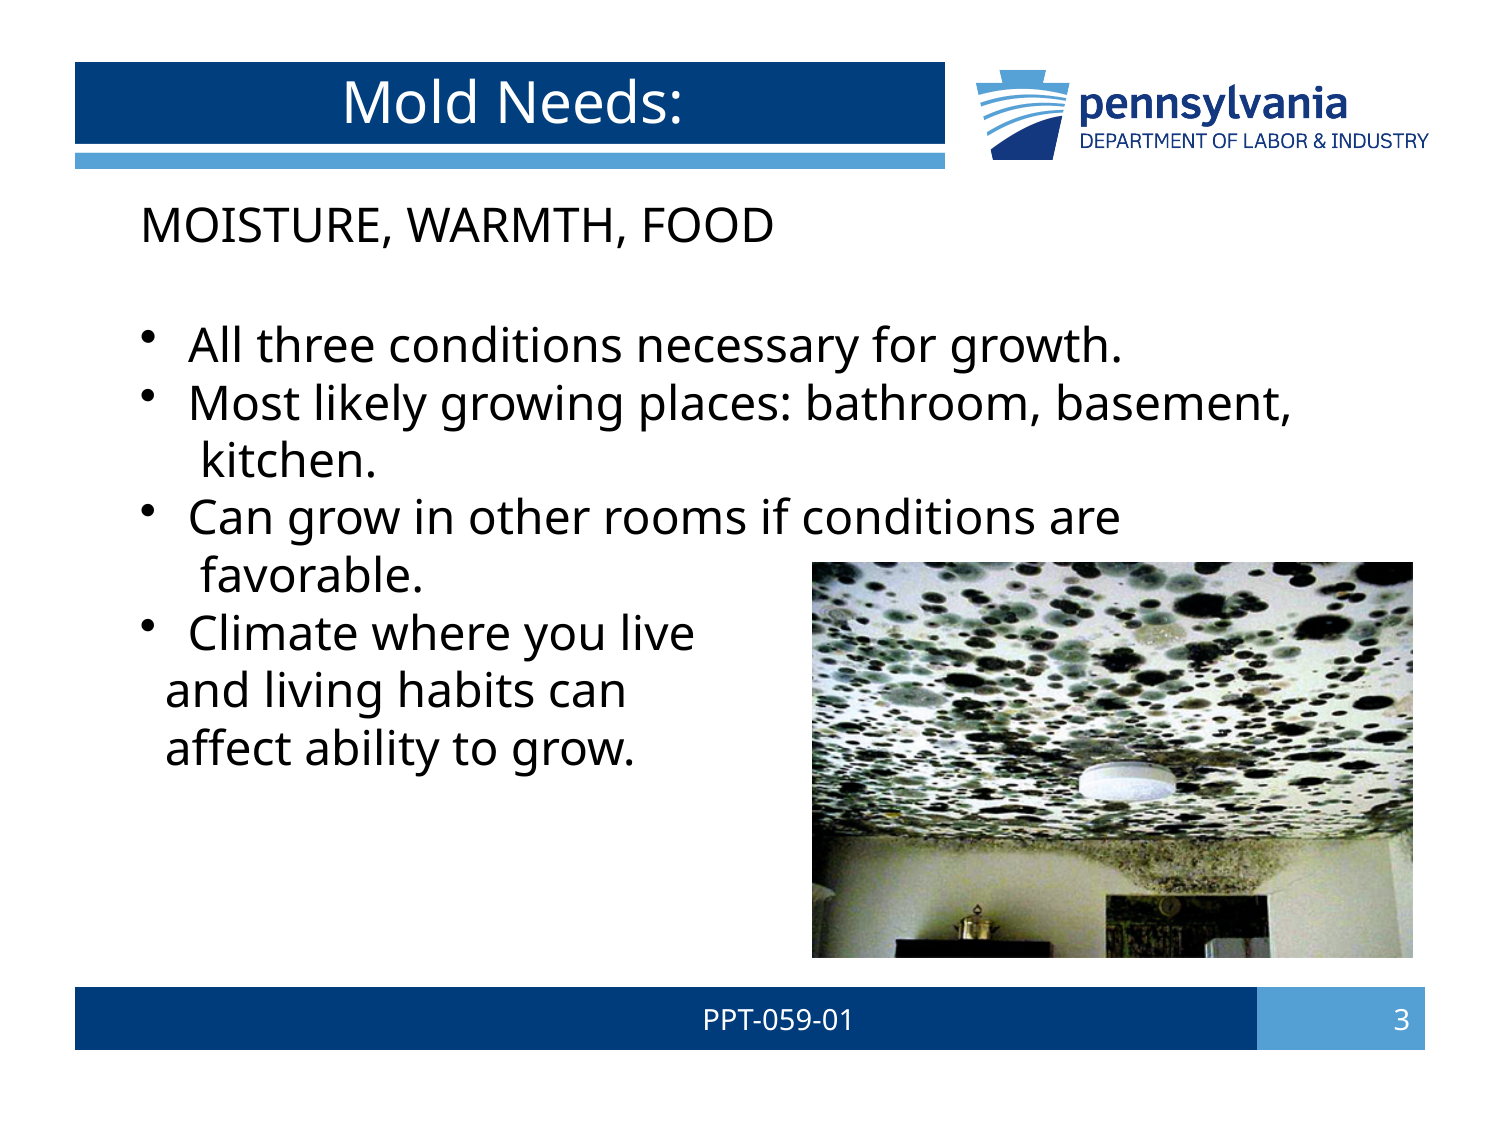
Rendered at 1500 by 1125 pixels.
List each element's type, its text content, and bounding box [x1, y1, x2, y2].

picture [74, 987, 1426, 1051]
picture [74, 62, 1430, 170]
text_box [74, 262, 1425, 987]
picture [812, 562, 1413, 958]
text_box MOISTURE, WARMTH, FOOD All three conditions necessary for growth. Most likely growing places: bathroom, basement, kitchen. Can grow in other rooms if conditions are favorable. Climate where you live and living habits can affect ability to grow. [124, 187, 1413, 782]
